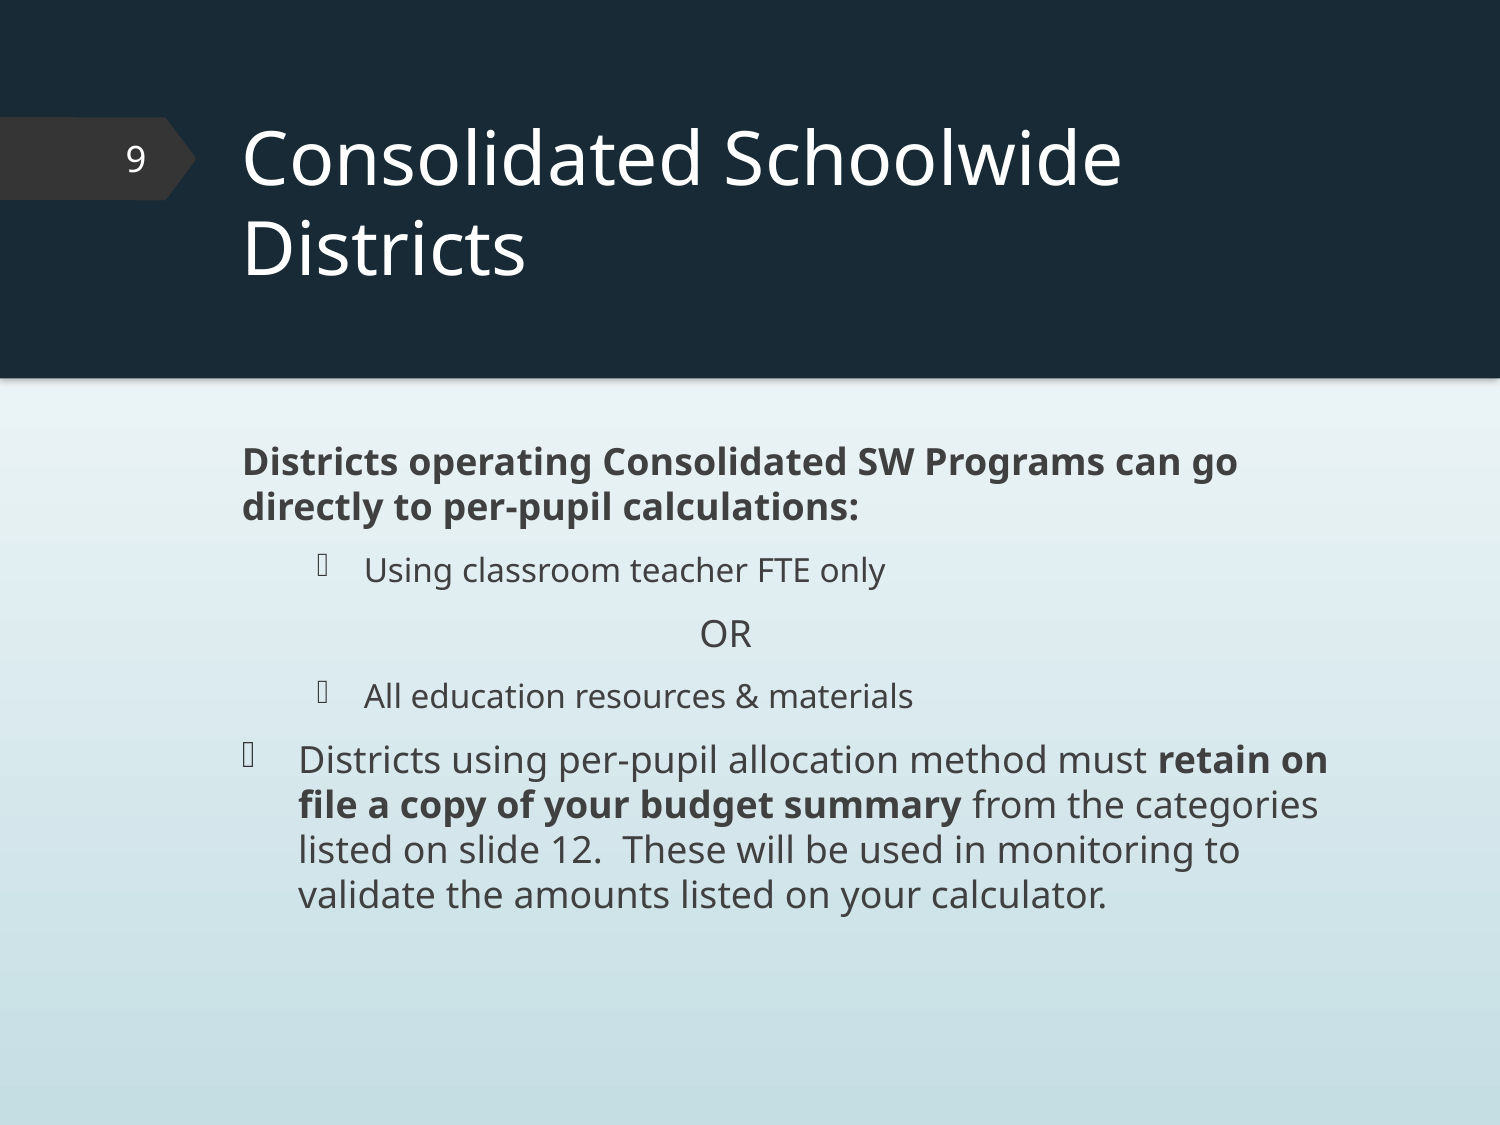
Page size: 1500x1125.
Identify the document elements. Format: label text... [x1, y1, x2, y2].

text_box [0, 117, 196, 201]
slide_number 9 [65, 129, 162, 190]
title Consolidated Schoolwide Districts [226, 102, 1382, 313]
text_box [0, 0, 1500, 379]
text_box [0, 385, 1500, 1125]
list Districts operating Consolidated SW Programs can go directly to per-pupil calculations: Using classroom teacher FTE only OR All education resources & materials Districts using per-pupil allocation method must retain on file a copy of your budget summary from the categories listed on slide 12. These will be used in monitoring to validate the amounts listed on your calculator. [226, 430, 1382, 970]
